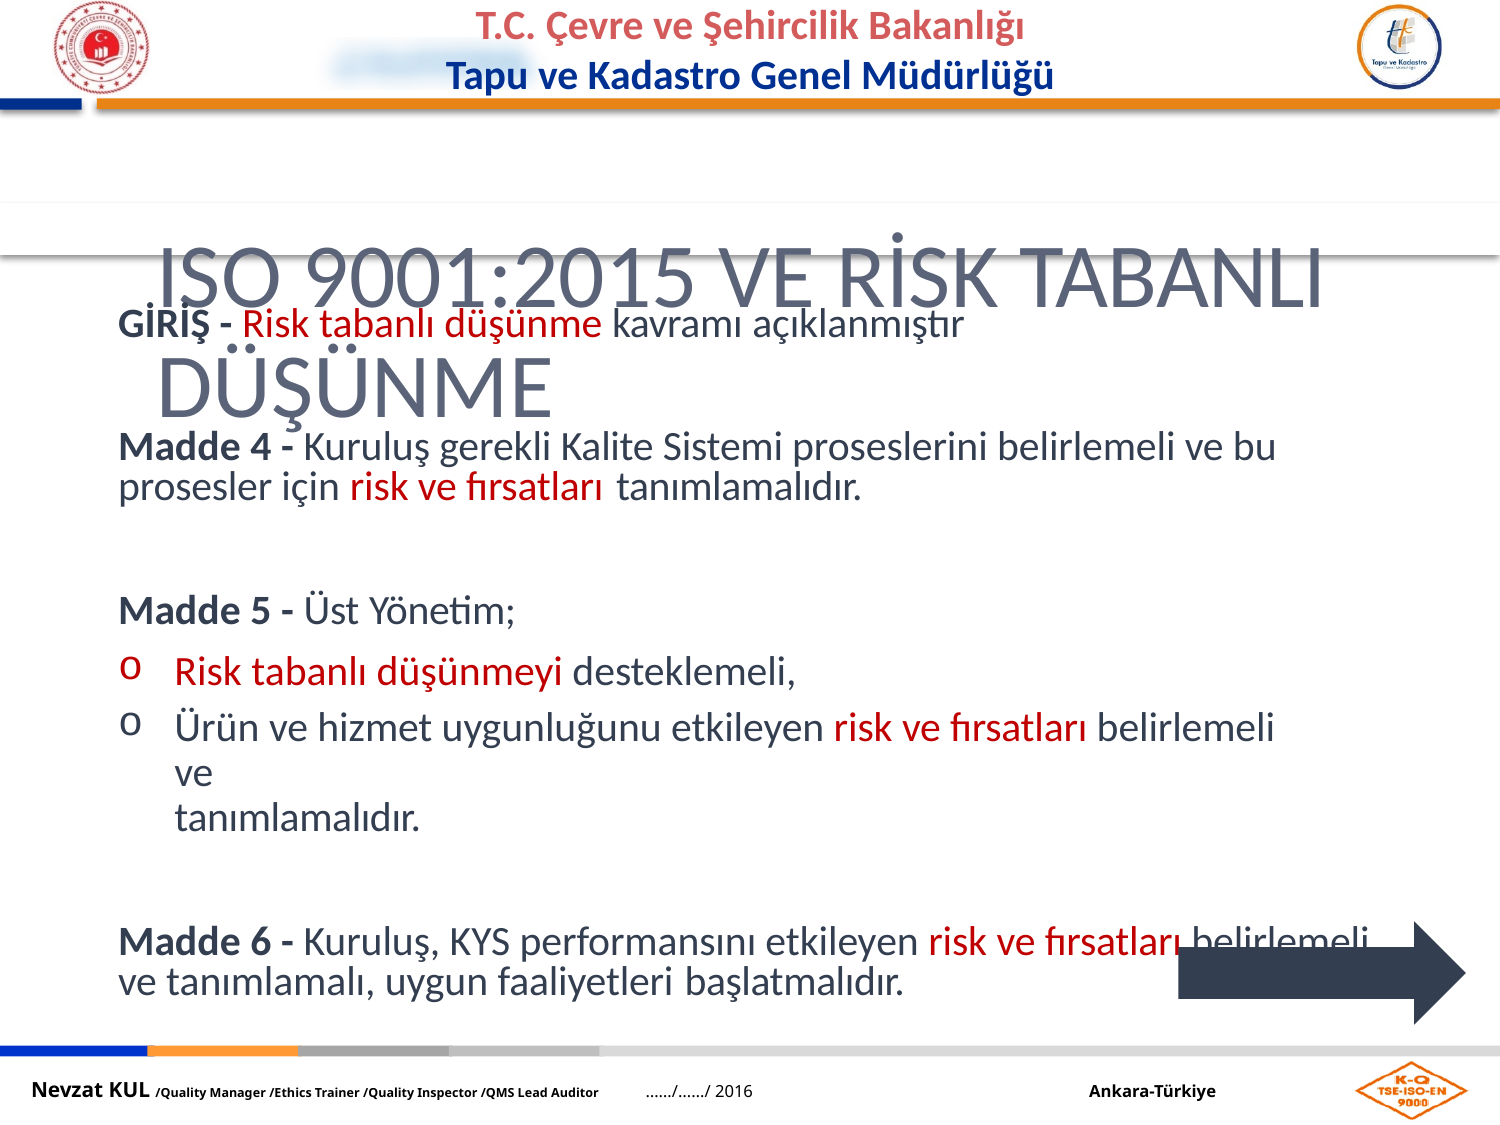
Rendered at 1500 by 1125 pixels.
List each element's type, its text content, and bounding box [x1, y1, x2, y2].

picture [1354, 1061, 1470, 1120]
text_box [1178, 921, 1466, 1025]
picture [52, 0, 150, 95]
picture [1350, 0, 1448, 96]
text_box GİRİŞ - Risk tabanlı düşünme kavramı açıklanmıştır Madde 4 - Kuruluş gerekli Kalite Sistemi proseslerini belirlemeli ve bu prosesler için risk ve fırsatları tanımlamalıdır. Madde 5 - Üst Yönetim; Risk tabanlı düşünmeyi desteklemeli, Ürün ve hizmet uygunluğunu etkileyen risk ve fırsatları belirlemeli ve tanımlamalıdır. Madde 6 - Kuruluş, KYS performansını etkileyen risk ve fırsatları belirlemeli ve tanımlamalı, uygun faaliyetleri başlatmalıdır. [116, 295, 1382, 1004]
title ISO 9001:2015 VE RİSK TABANLI DÜŞÜNME [153, 215, 1344, 295]
